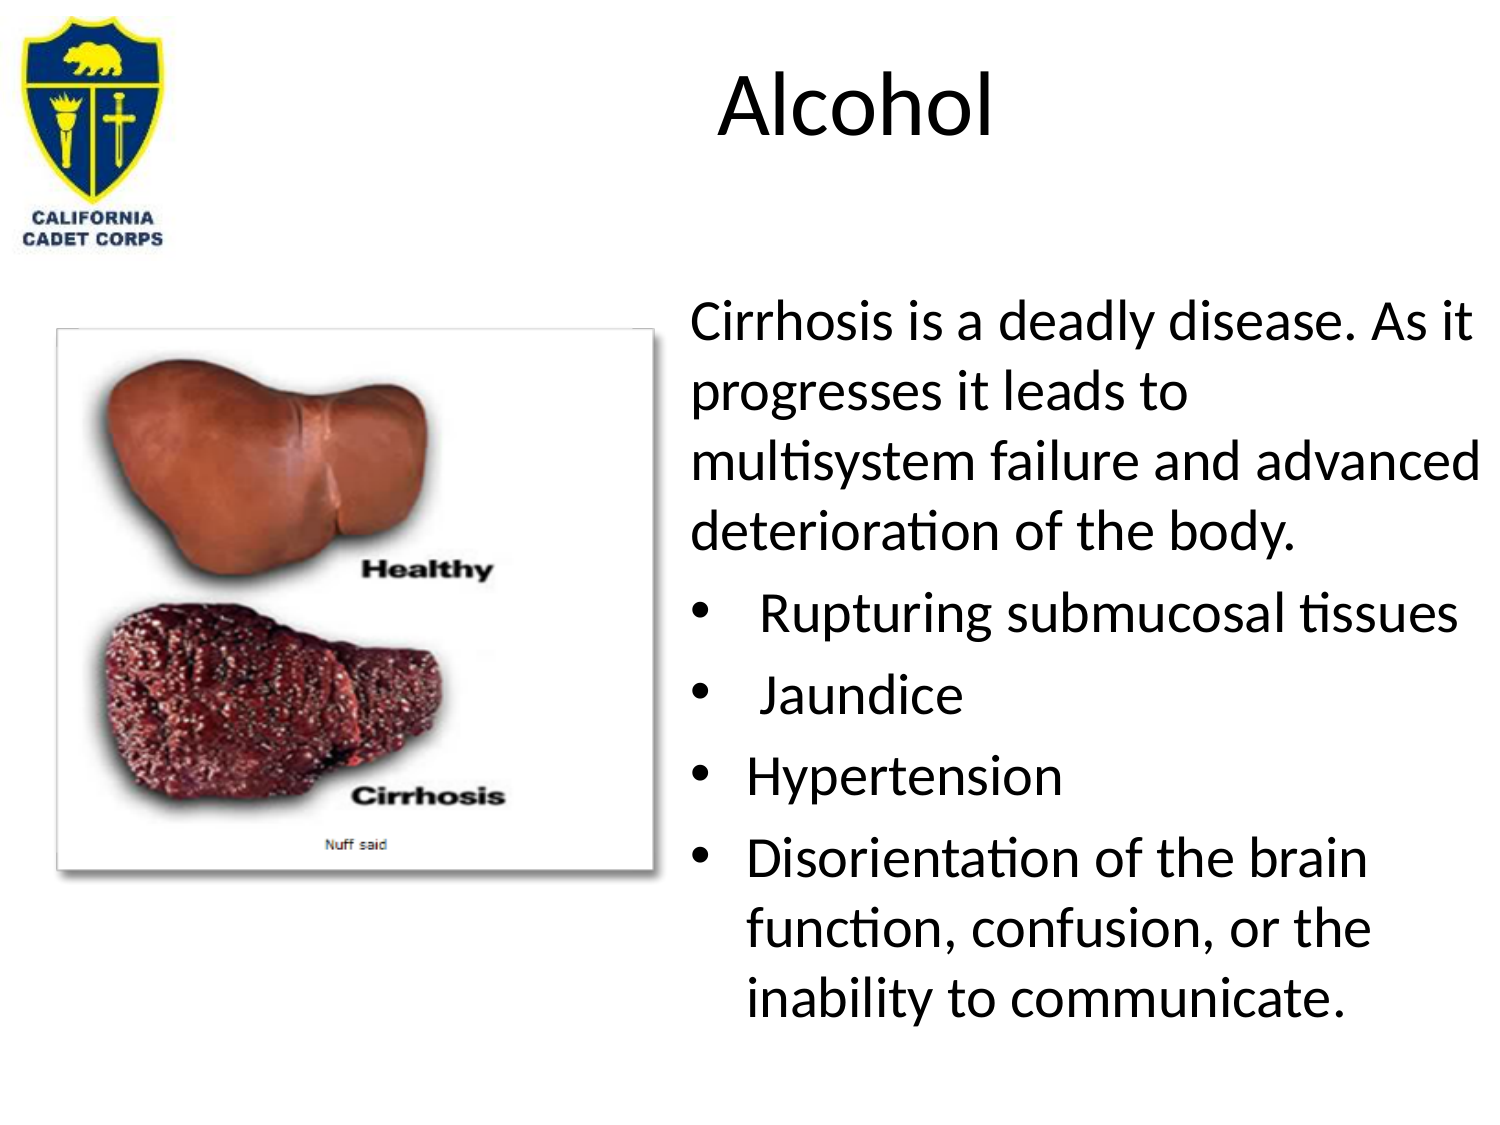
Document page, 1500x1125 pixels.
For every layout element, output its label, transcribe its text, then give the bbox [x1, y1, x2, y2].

picture [37, 312, 676, 888]
list Cirrhosis is a deadly disease. As it progresses it leads to multisystem failure and advanced deterioration of the body. Rupturing submucosal tissues Jaundice Hypertension Disorientation of the brain function, confusion, or the inability to communicate. [675, 275, 1500, 1075]
title Alcohol [212, 4, 1500, 192]
picture [0, 16, 186, 261]
